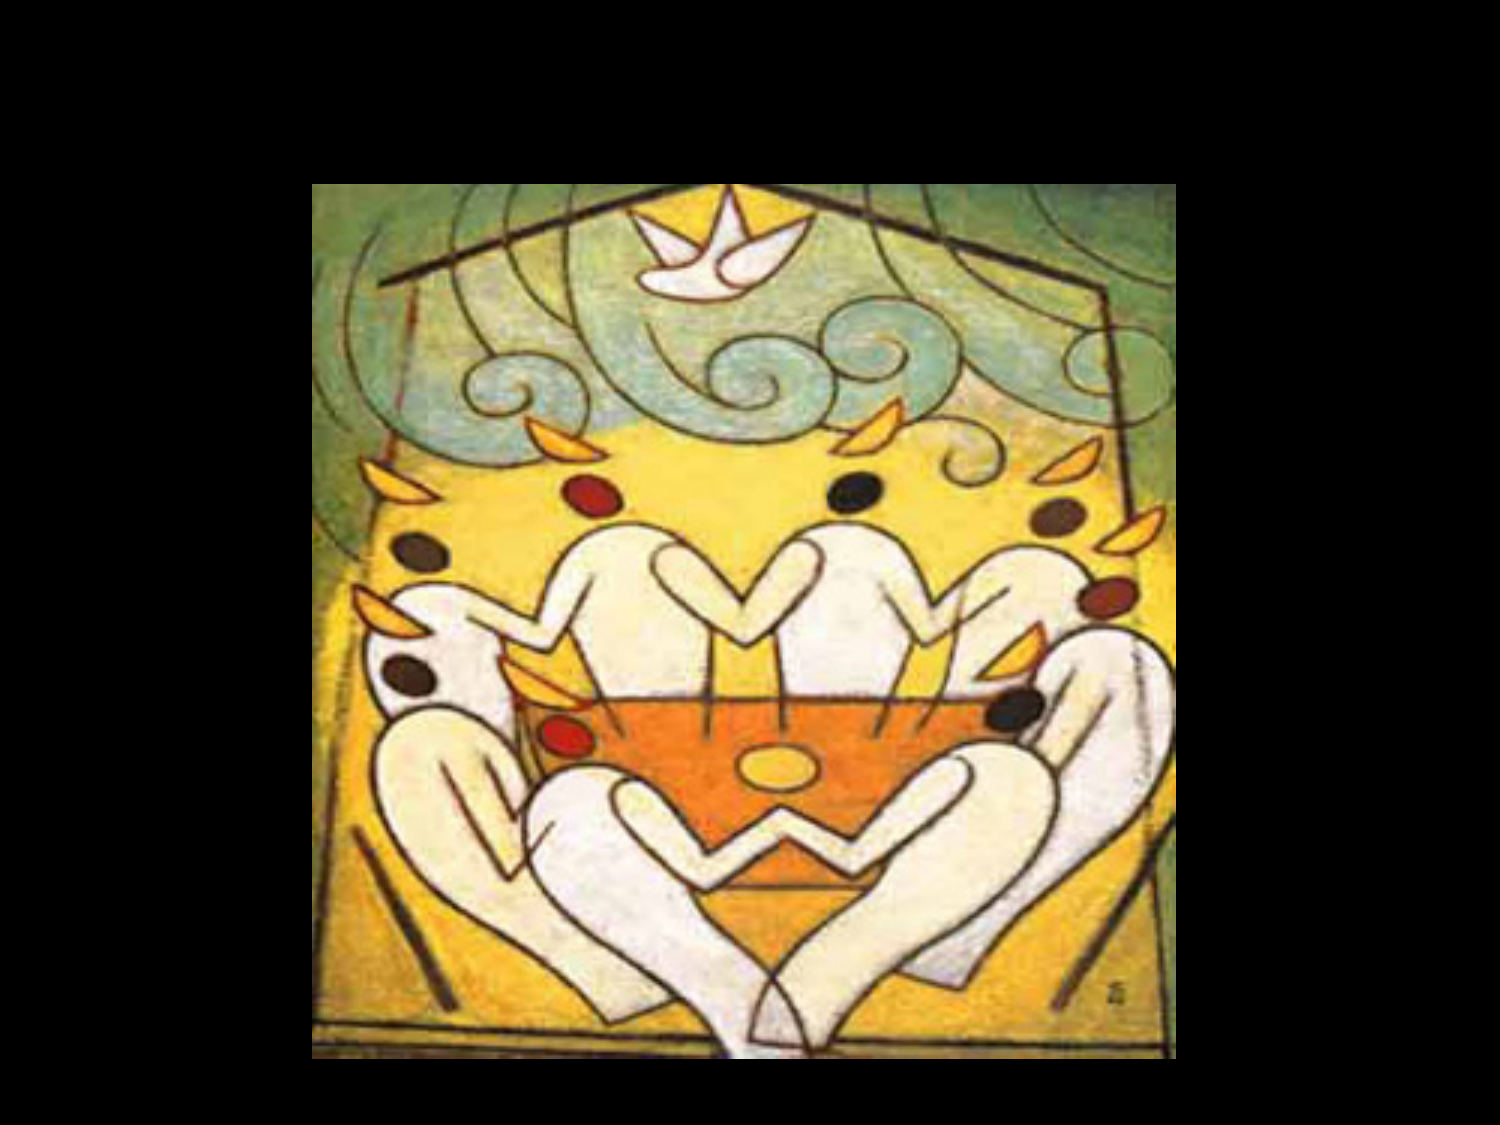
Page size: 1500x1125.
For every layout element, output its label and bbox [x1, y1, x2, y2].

list [312, 184, 1176, 1059]
